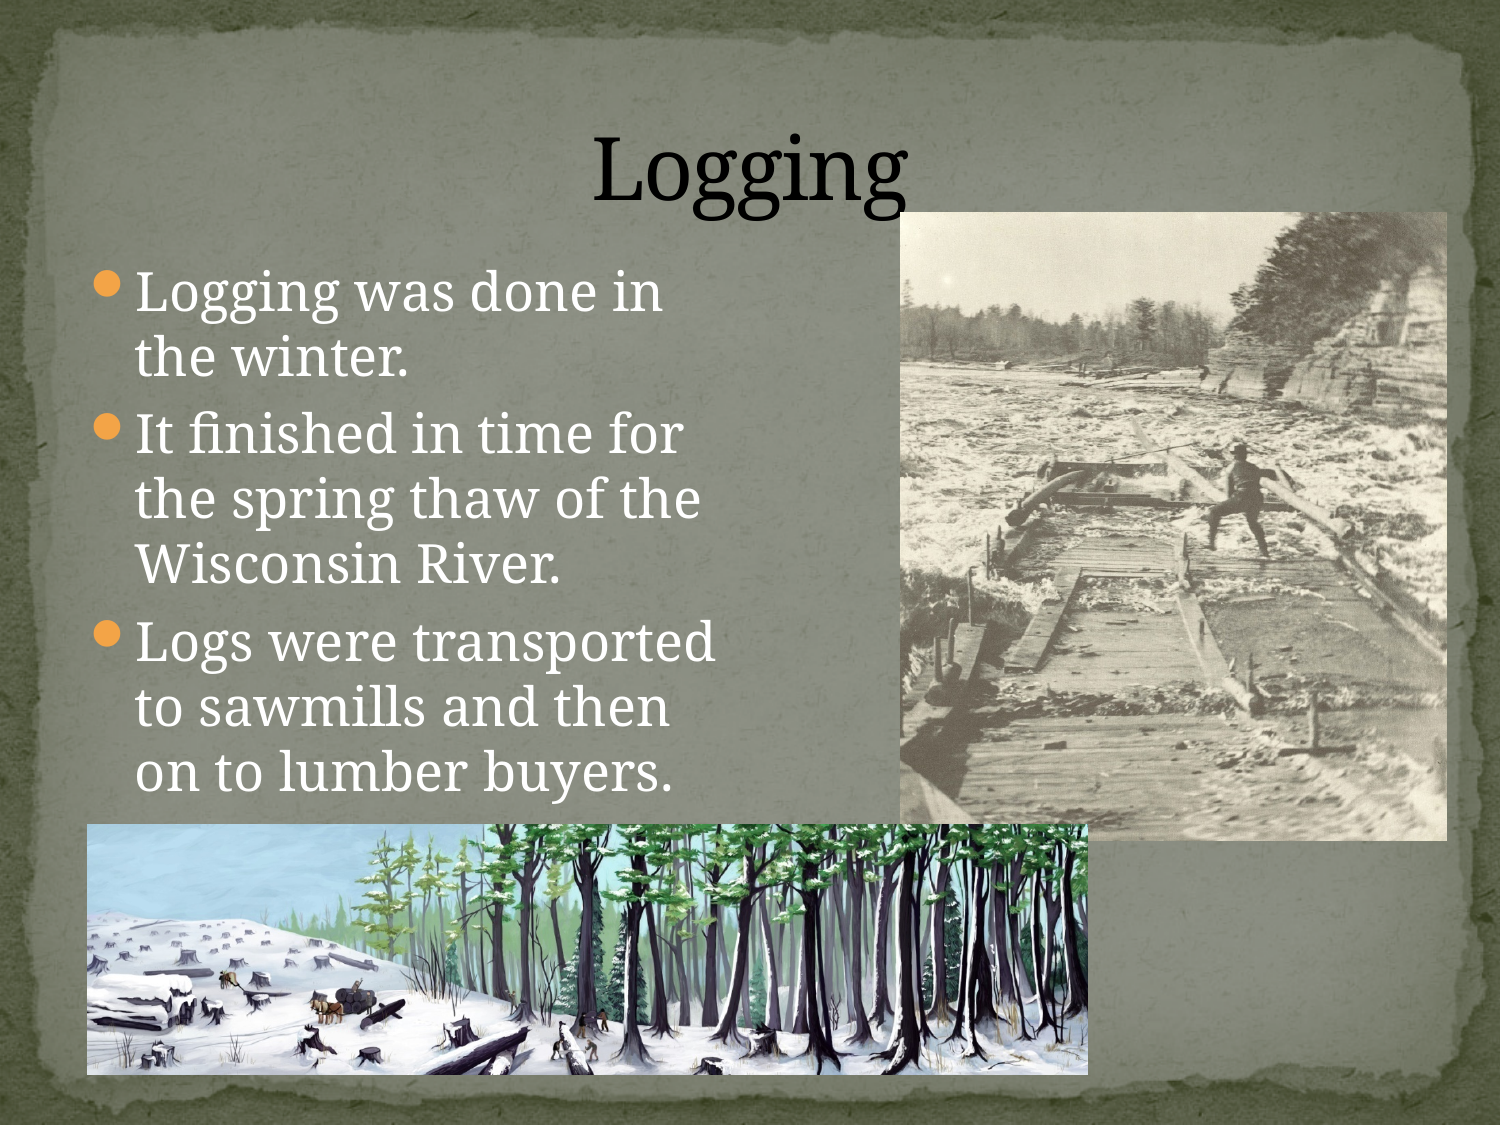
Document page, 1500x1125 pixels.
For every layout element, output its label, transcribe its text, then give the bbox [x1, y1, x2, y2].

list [902, 215, 1446, 840]
list Logging was done in the winter. It finished in time for the spring thaw of the Wisconsin River. Logs were transported to sawmills and then on to lumber buyers. [75, 249, 741, 1000]
title Logging [74, 24, 1425, 225]
picture [87, 824, 1089, 1075]
